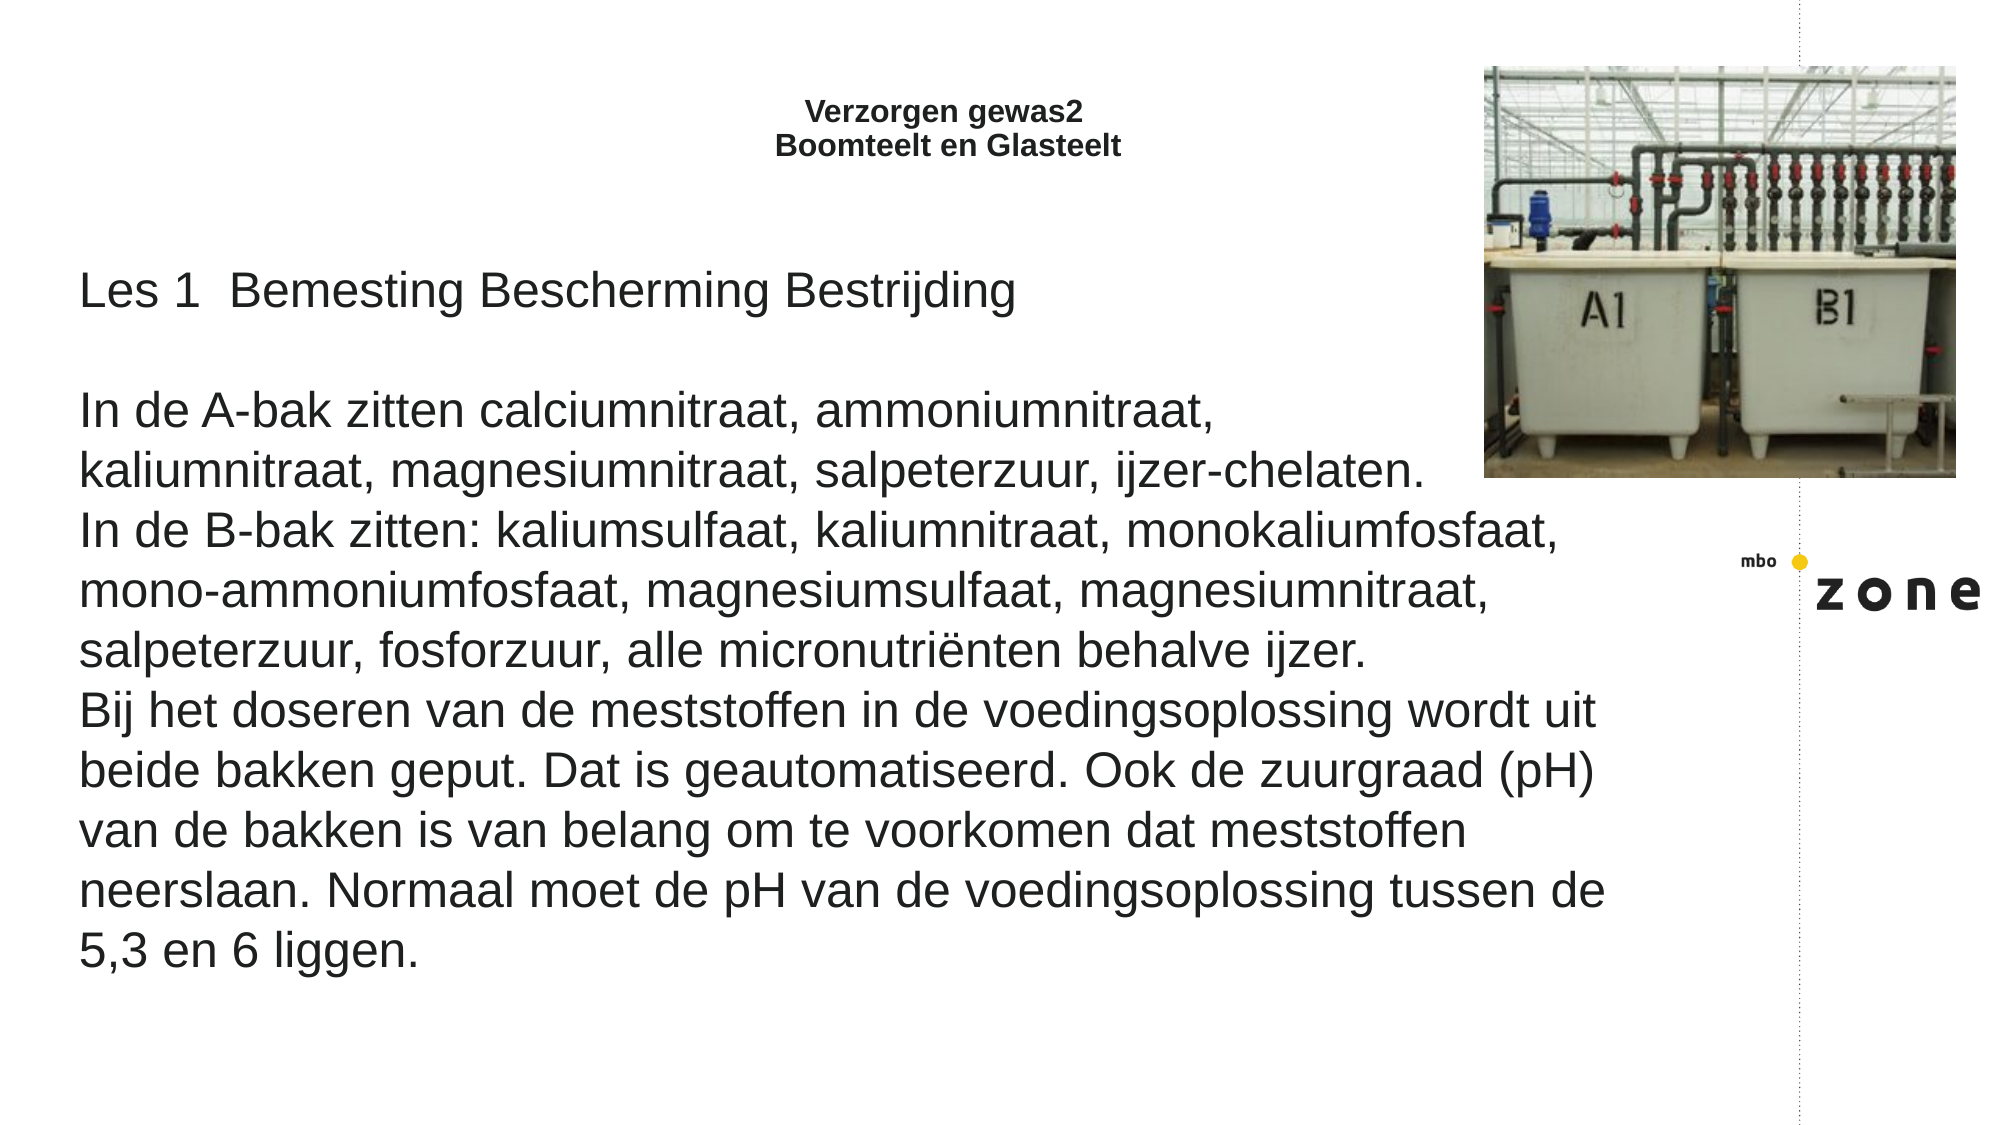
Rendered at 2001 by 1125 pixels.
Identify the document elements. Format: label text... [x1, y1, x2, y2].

title Verzorgen gewas2 Boomteelt en Glasteelt [124, 94, 1483, 257]
picture [1483, 0, 2001, 1125]
list Les 1 Bemesting Bescherming Bestrijding In de A-bak zitten calciumnitraat, ammoniumnitraat, kaliumnitraat, magnesiumnitraat, salpeterzuur, ijzer-chelaten. In de B-bak zitten: kaliumsulfaat, kaliumnitraat, monokaliumfosfaat, mono-ammoniumfosfaat, magnesiumsulfaat, magnesiumnitraat, salpeterzuur, fosforzuur, alle micronutriënten behalve ijzer. Bij het doseren van de meststoffen in de voedingsoplossing wordt uit beide bakken geput. Dat is geautomatiseerd. Ook de zuurgraad (pH) van de bakken is van belang om te voorkomen dat meststoffen neerslaan. Normaal moet de pH van de voedingsoplossing tussen de 5,3 en 6 liggen. [78, 257, 1650, 1100]
